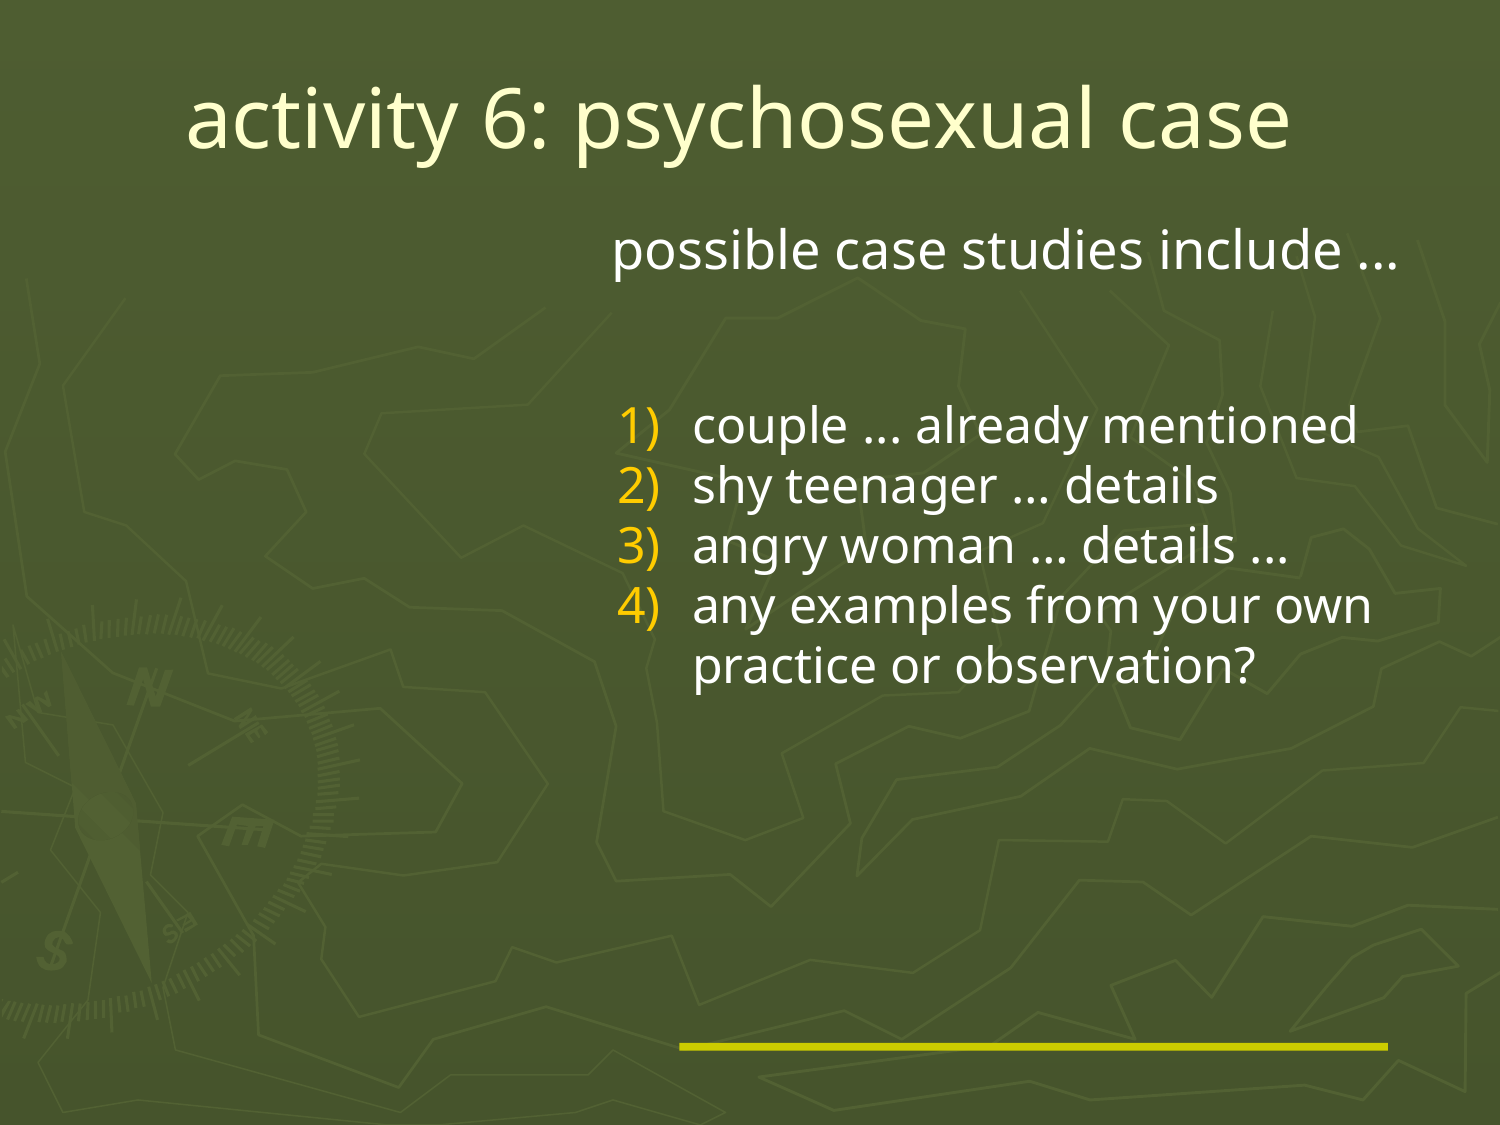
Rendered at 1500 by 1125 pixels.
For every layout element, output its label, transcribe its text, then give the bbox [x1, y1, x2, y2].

text_box possible case studies include ... [596, 208, 1495, 288]
title activity 6: psychosexual case [29, 56, 1471, 173]
text_box couple ... already mentioned shy teenager … details angry woman … details ... any examples from your own practice or observation? [602, 386, 1495, 701]
